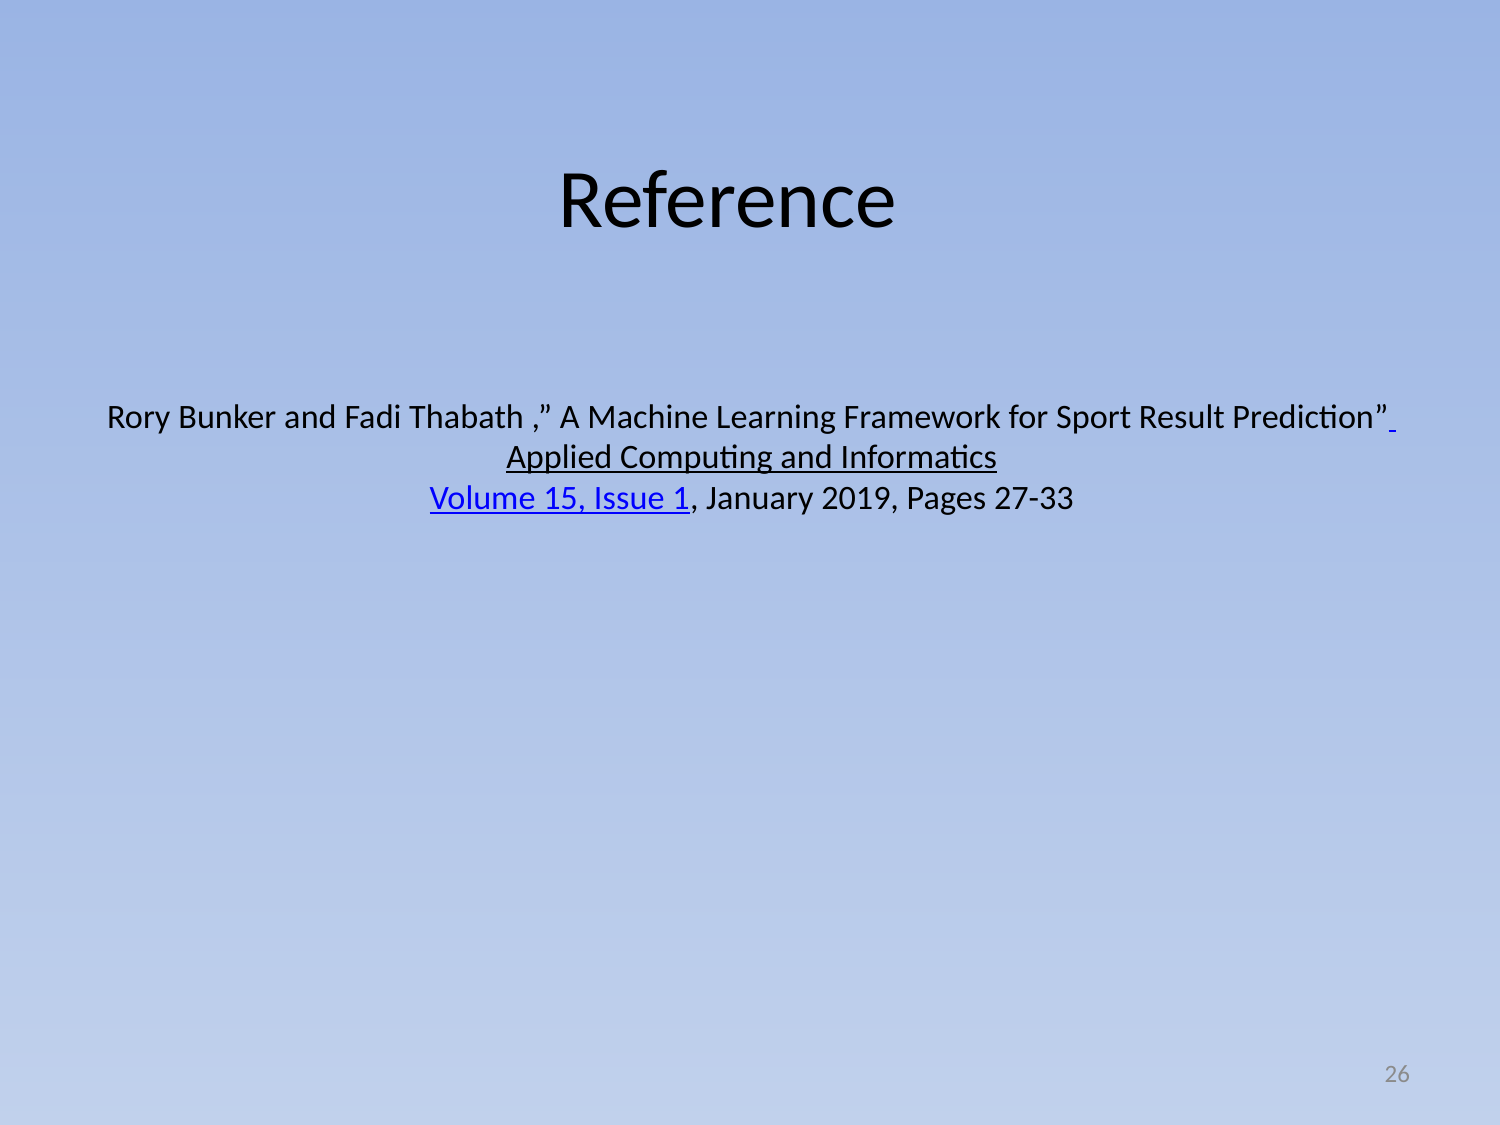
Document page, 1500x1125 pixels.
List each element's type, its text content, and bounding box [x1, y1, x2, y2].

text_box Reference [360, 137, 1105, 252]
slide_number 26 [1074, 1042, 1425, 1103]
title Rory Bunker and Fadi Thabath ,” A Machine Learning Framework for Sport Result Prediction” Applied Computing and Informatics Volume 15, Issue 1, January 2019, Pages 27-33 [76, 385, 1427, 573]
